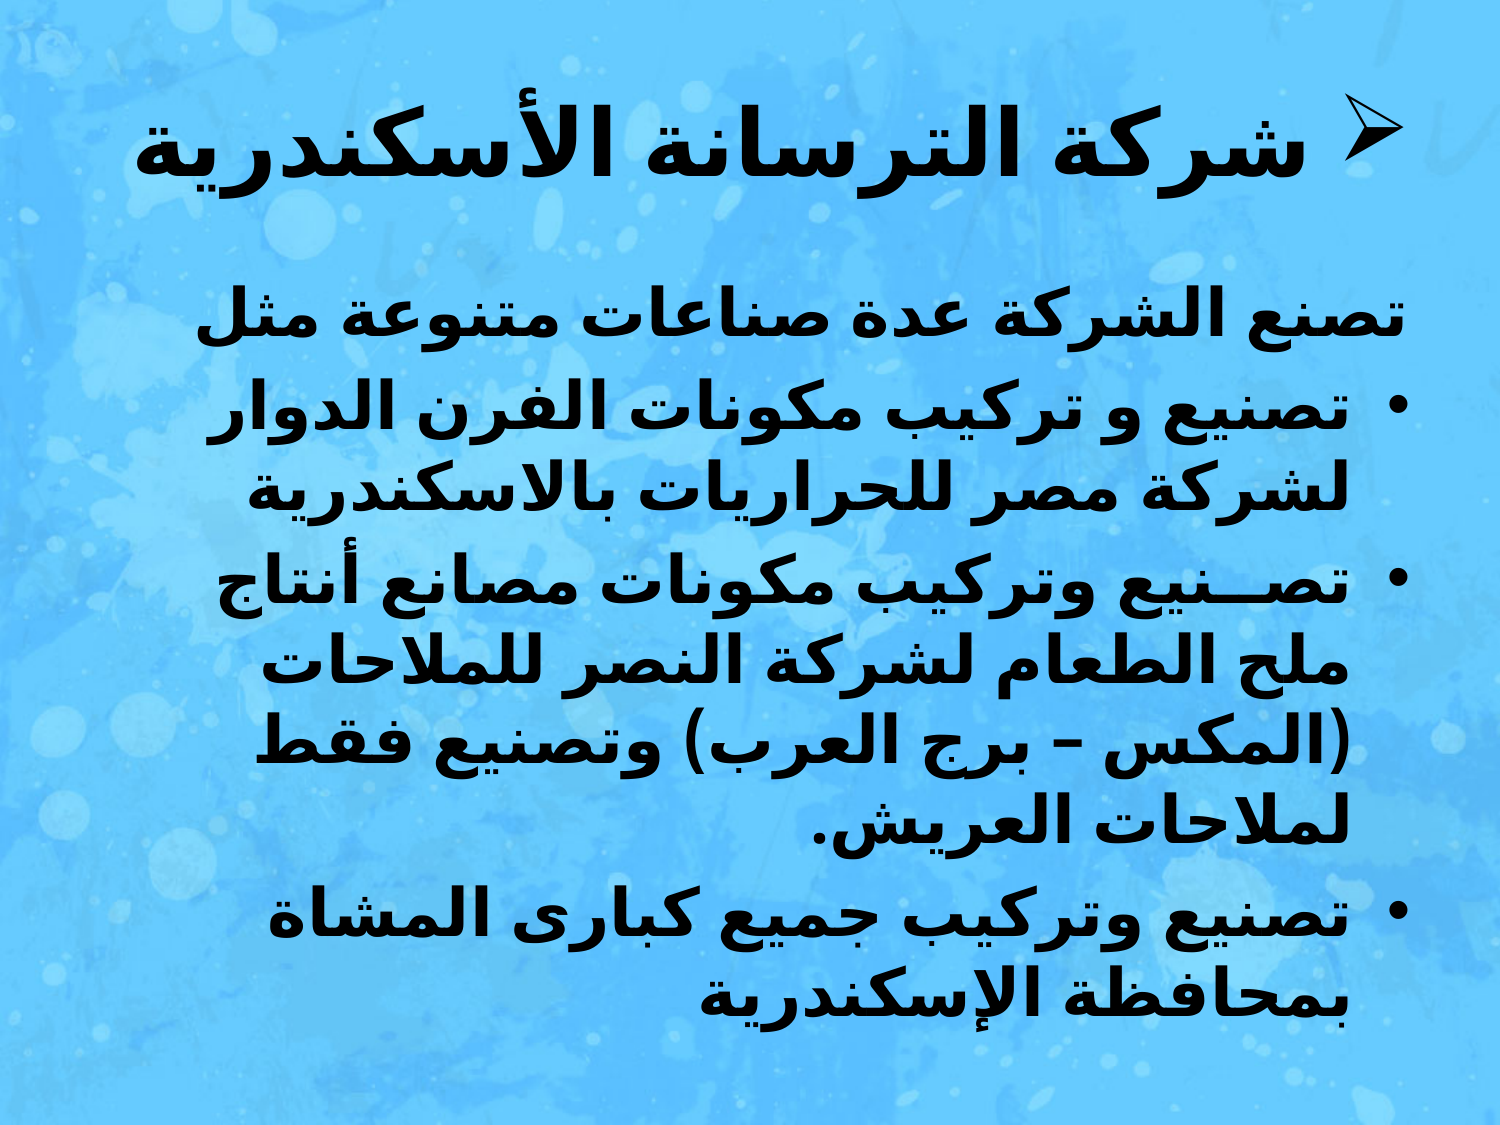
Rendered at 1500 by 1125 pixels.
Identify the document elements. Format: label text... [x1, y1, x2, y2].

list تصنع الشركة عدة صناعات متنوعة مثل تصنيع و تركيب مكونات الفرن الدوار لشركة مصر للحراريات بالاسكندرية تصــنيع وتركيب مكونات مصانع أنتاج ملح الطعام لشركة النصر للملاحات (المكس – برج العرب) وتصنيع فقط لملاحات العريش. تصنيع وتركيب جميع كبارى المشاة بمحافظة الإسكندرية [75, 262, 1425, 1005]
title شركة الترسانة الأسكندرية [75, 45, 1425, 233]
picture [0, 0, 1500, 1125]
